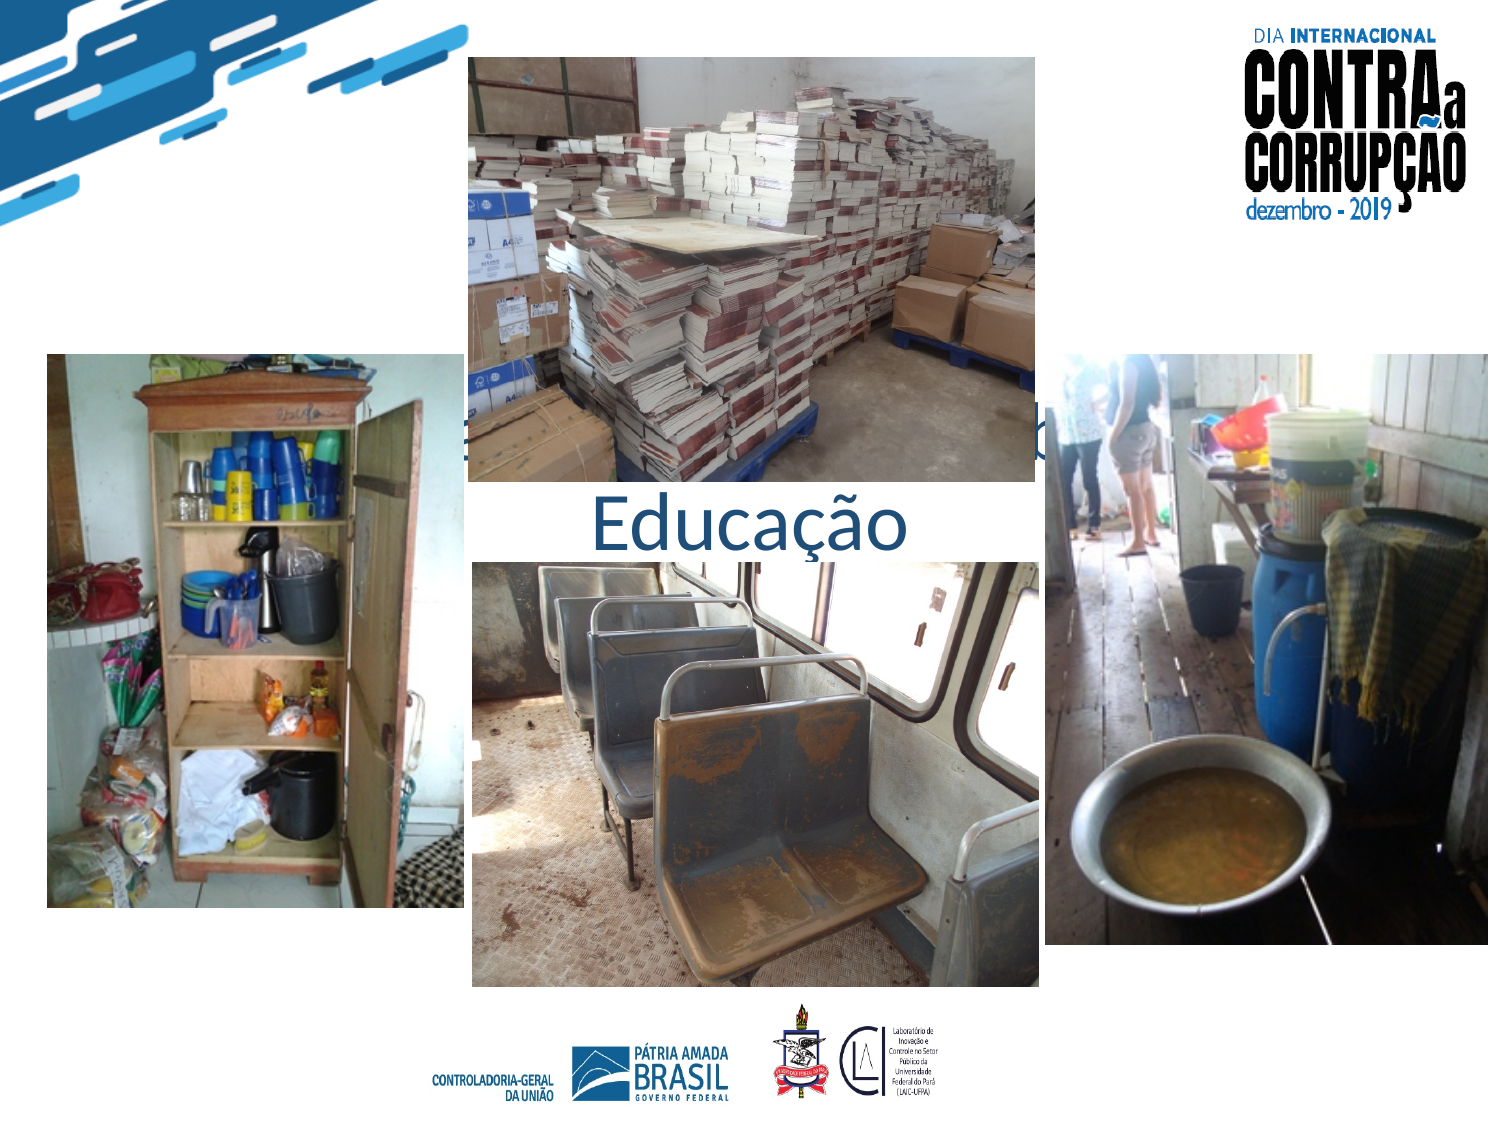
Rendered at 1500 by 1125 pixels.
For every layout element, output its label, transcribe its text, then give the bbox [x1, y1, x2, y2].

title Eficácia das Políticas Públicas - Educação [187, 184, 1313, 576]
picture [1237, 14, 1475, 231]
picture [768, 999, 946, 1107]
picture [47, 354, 464, 908]
picture [472, 562, 1039, 988]
picture [1045, 354, 1488, 945]
picture [0, 0, 1035, 482]
picture [428, 1039, 732, 1107]
